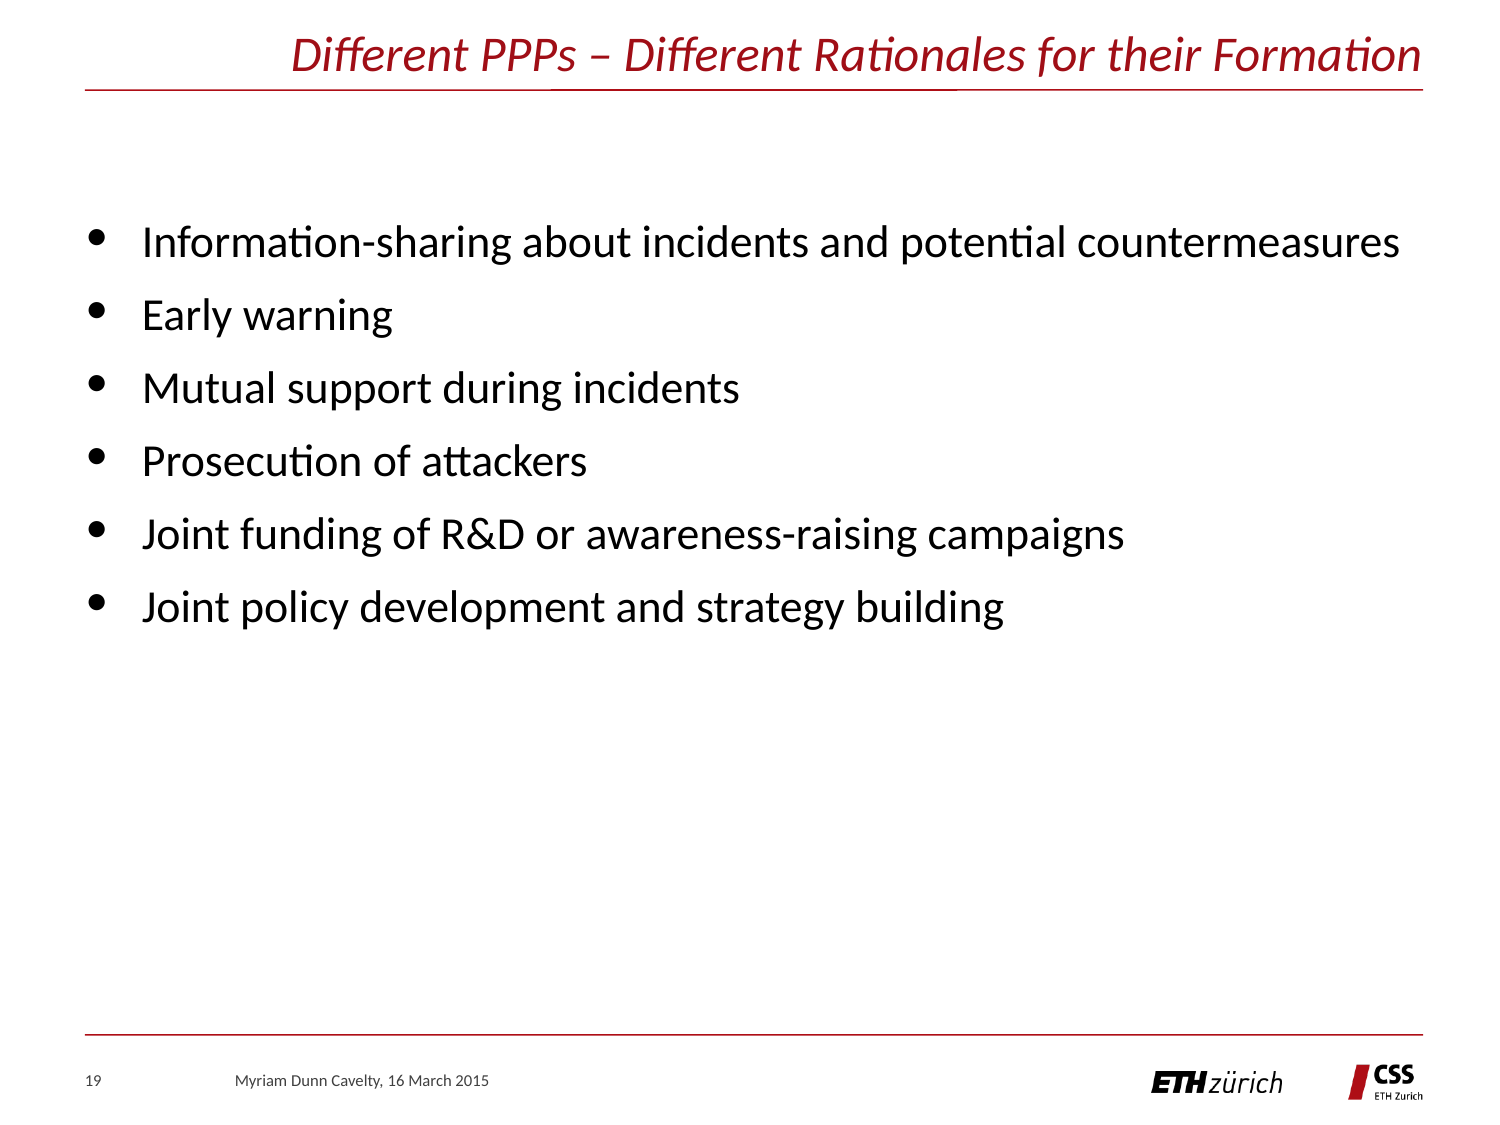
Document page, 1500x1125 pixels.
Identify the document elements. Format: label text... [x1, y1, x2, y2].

picture [1348, 1060, 1423, 1104]
list Information-sharing about incidents and potential countermeasures Early warning Mutual support during incidents Prosecution of attackers Joint funding of R&D or awareness-raising campaigns Joint policy development and strategy building [85, 113, 1424, 1012]
list Different PPPs – Different Rationales for their Formation [85, 0, 1424, 91]
picture [1151, 1071, 1282, 1093]
